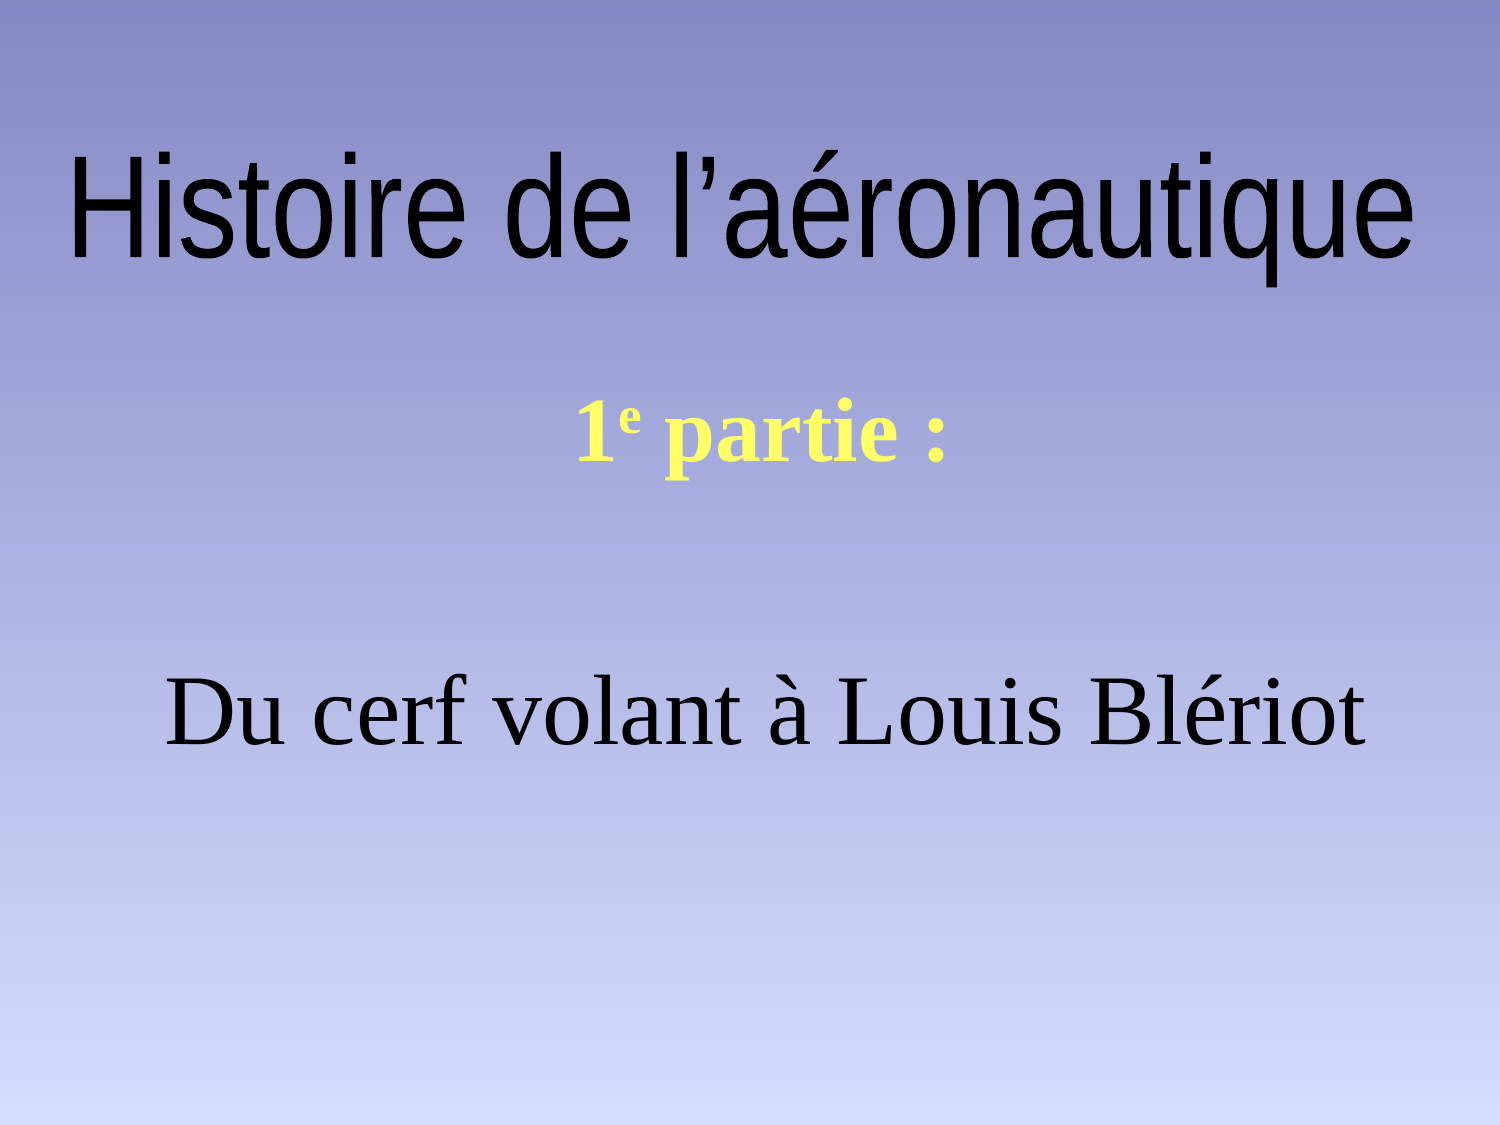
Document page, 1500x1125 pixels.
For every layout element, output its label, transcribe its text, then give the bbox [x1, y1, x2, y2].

text_box Du cerf volant à Louis Blériot [150, 637, 1388, 773]
text_box 1e partie : [387, 362, 1138, 598]
